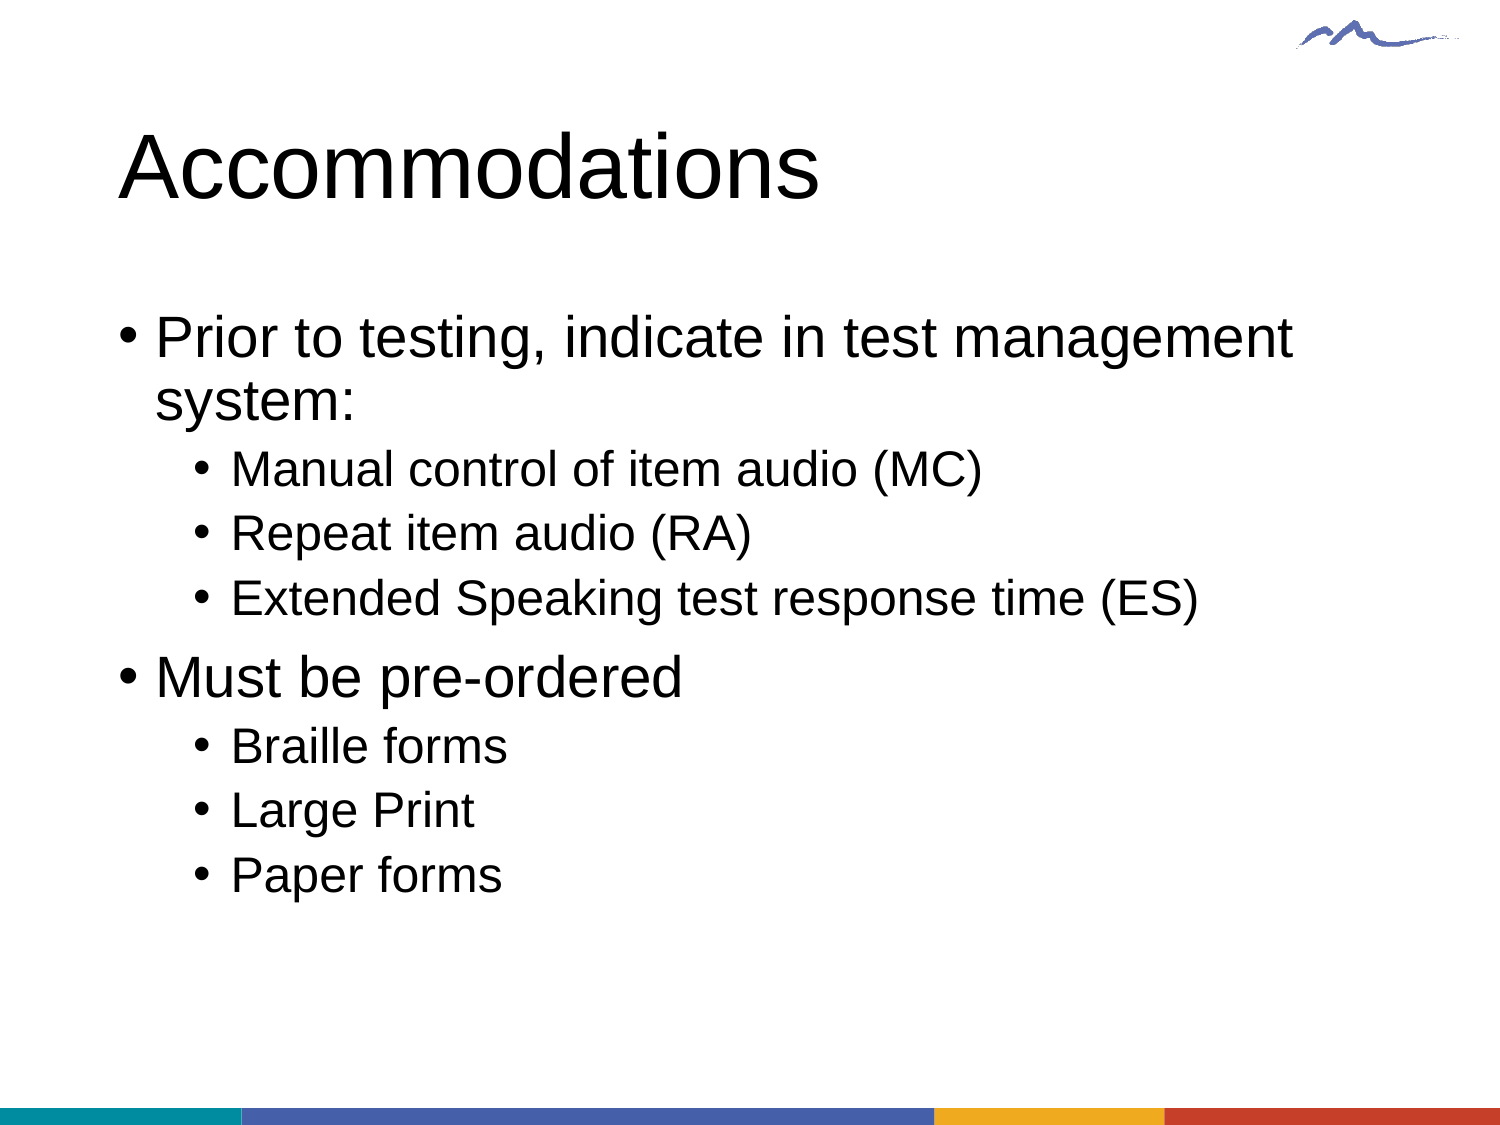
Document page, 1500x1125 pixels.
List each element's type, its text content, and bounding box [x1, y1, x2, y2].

list Prior to testing, indicate in test management system: Manual control of item audio (MC) Repeat item audio (RA) Extended Speaking test response time (ES) Must be pre-ordered Braille forms Large Print Paper forms [103, 299, 1397, 1014]
title Accommodations [103, 59, 1397, 278]
picture [1296, 20, 1459, 49]
